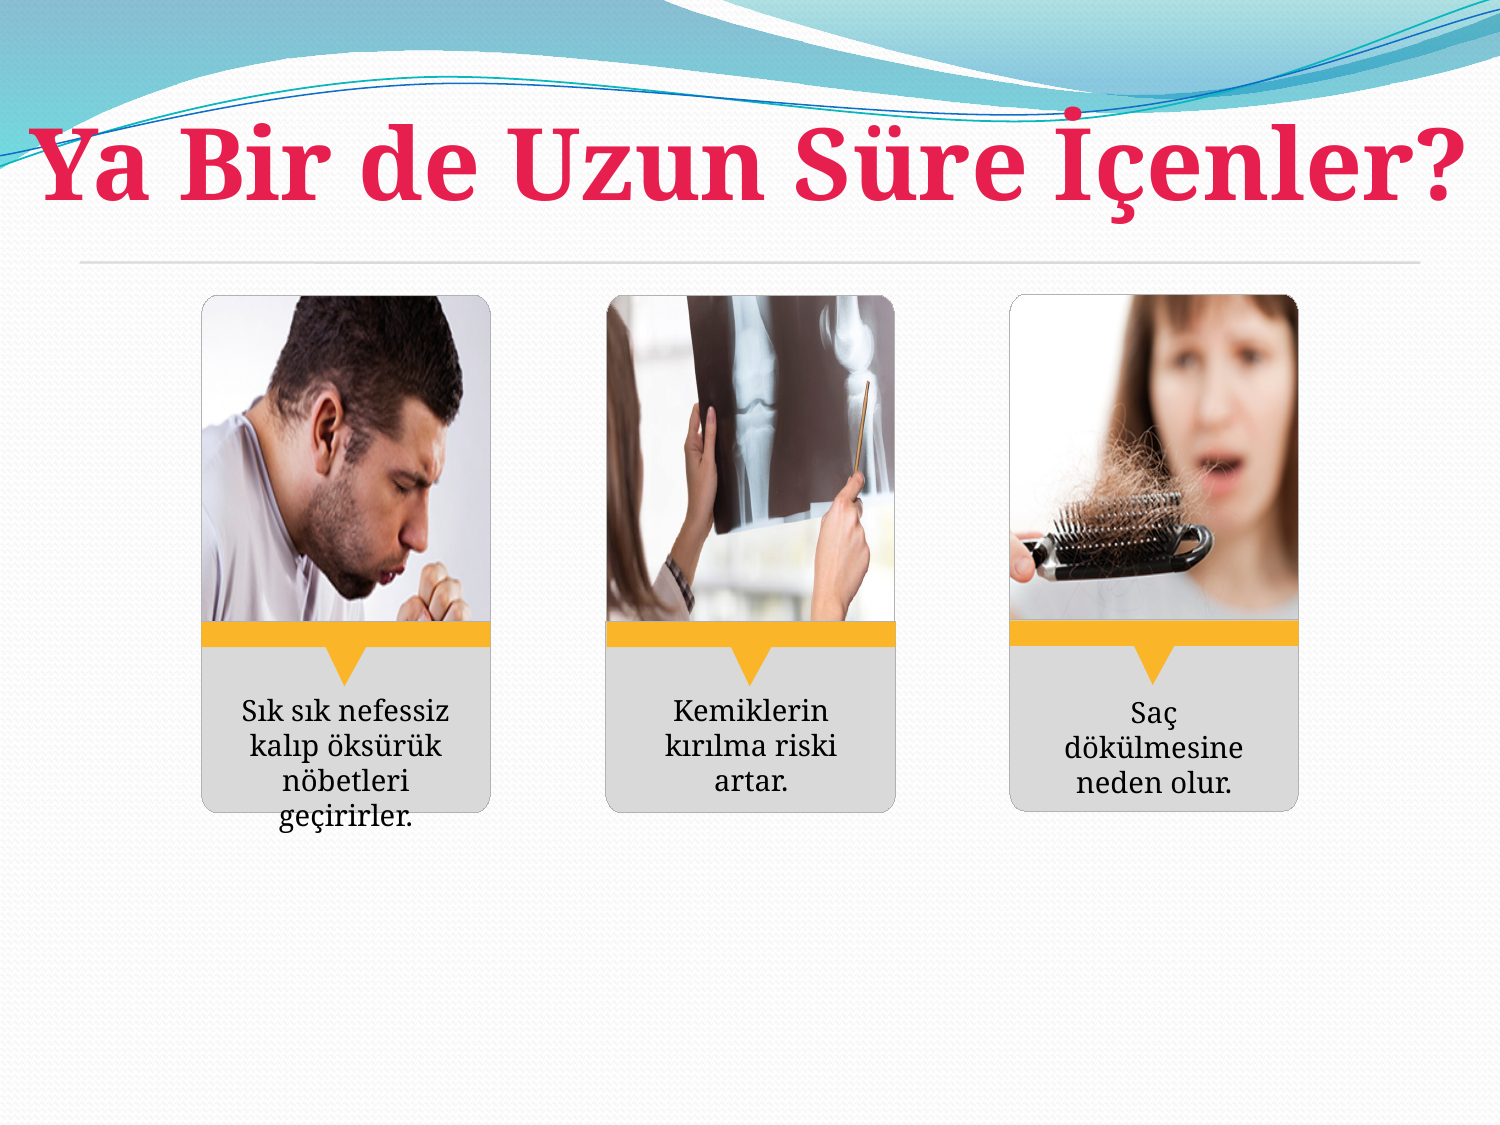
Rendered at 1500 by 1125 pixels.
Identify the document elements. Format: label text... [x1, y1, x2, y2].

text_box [1009, 294, 1300, 812]
text_box Ya Bir de Uzun Süre İçenler? [14, 93, 1486, 228]
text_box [200, 295, 491, 813]
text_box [605, 295, 896, 813]
